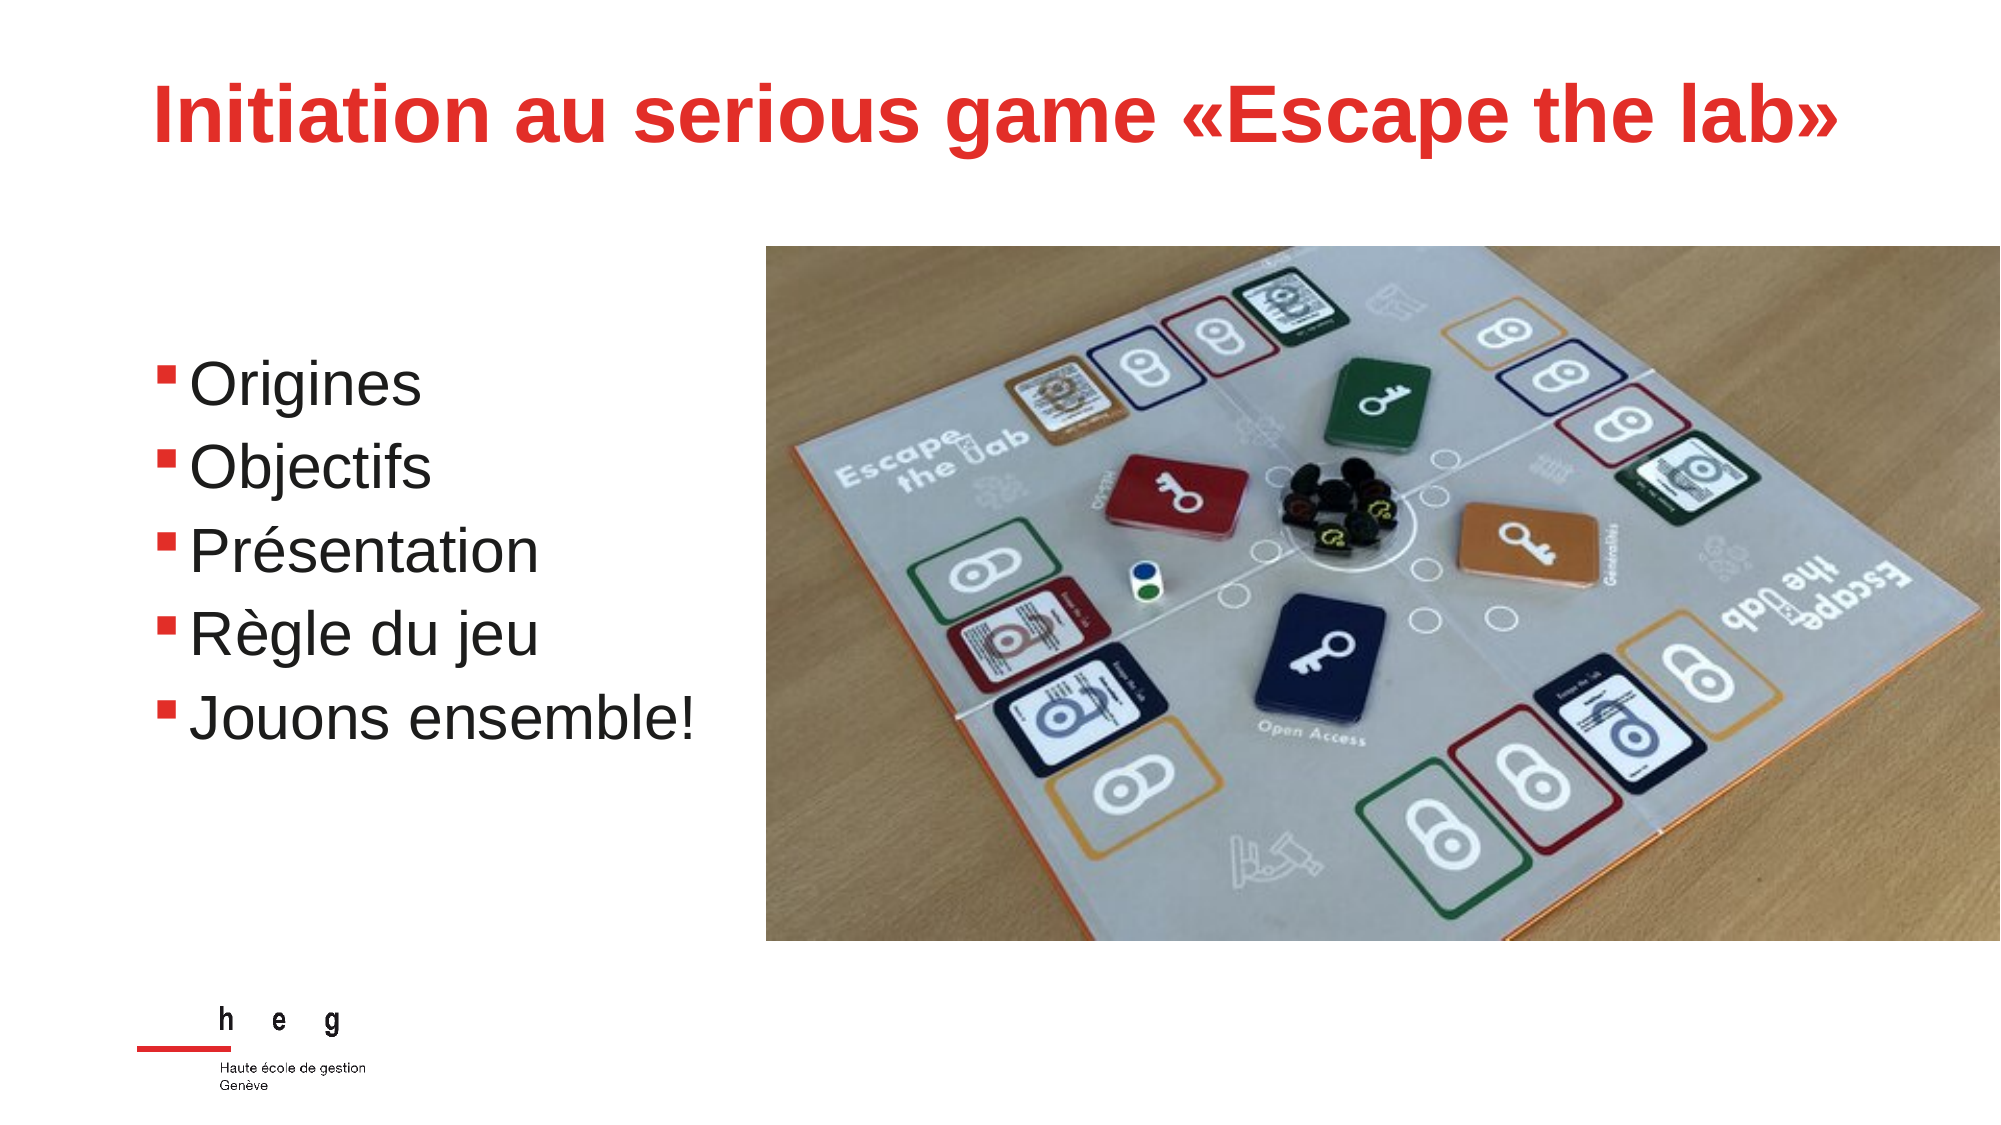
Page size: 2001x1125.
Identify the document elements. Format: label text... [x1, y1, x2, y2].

picture [766, 246, 2000, 941]
list Initiation au serious game «Escape the lab» [137, 69, 1863, 176]
picture [137, 1006, 365, 1090]
list Origines Objectifs Présentation Règle du jeu Jouons ensemble! [137, 347, 1863, 979]
